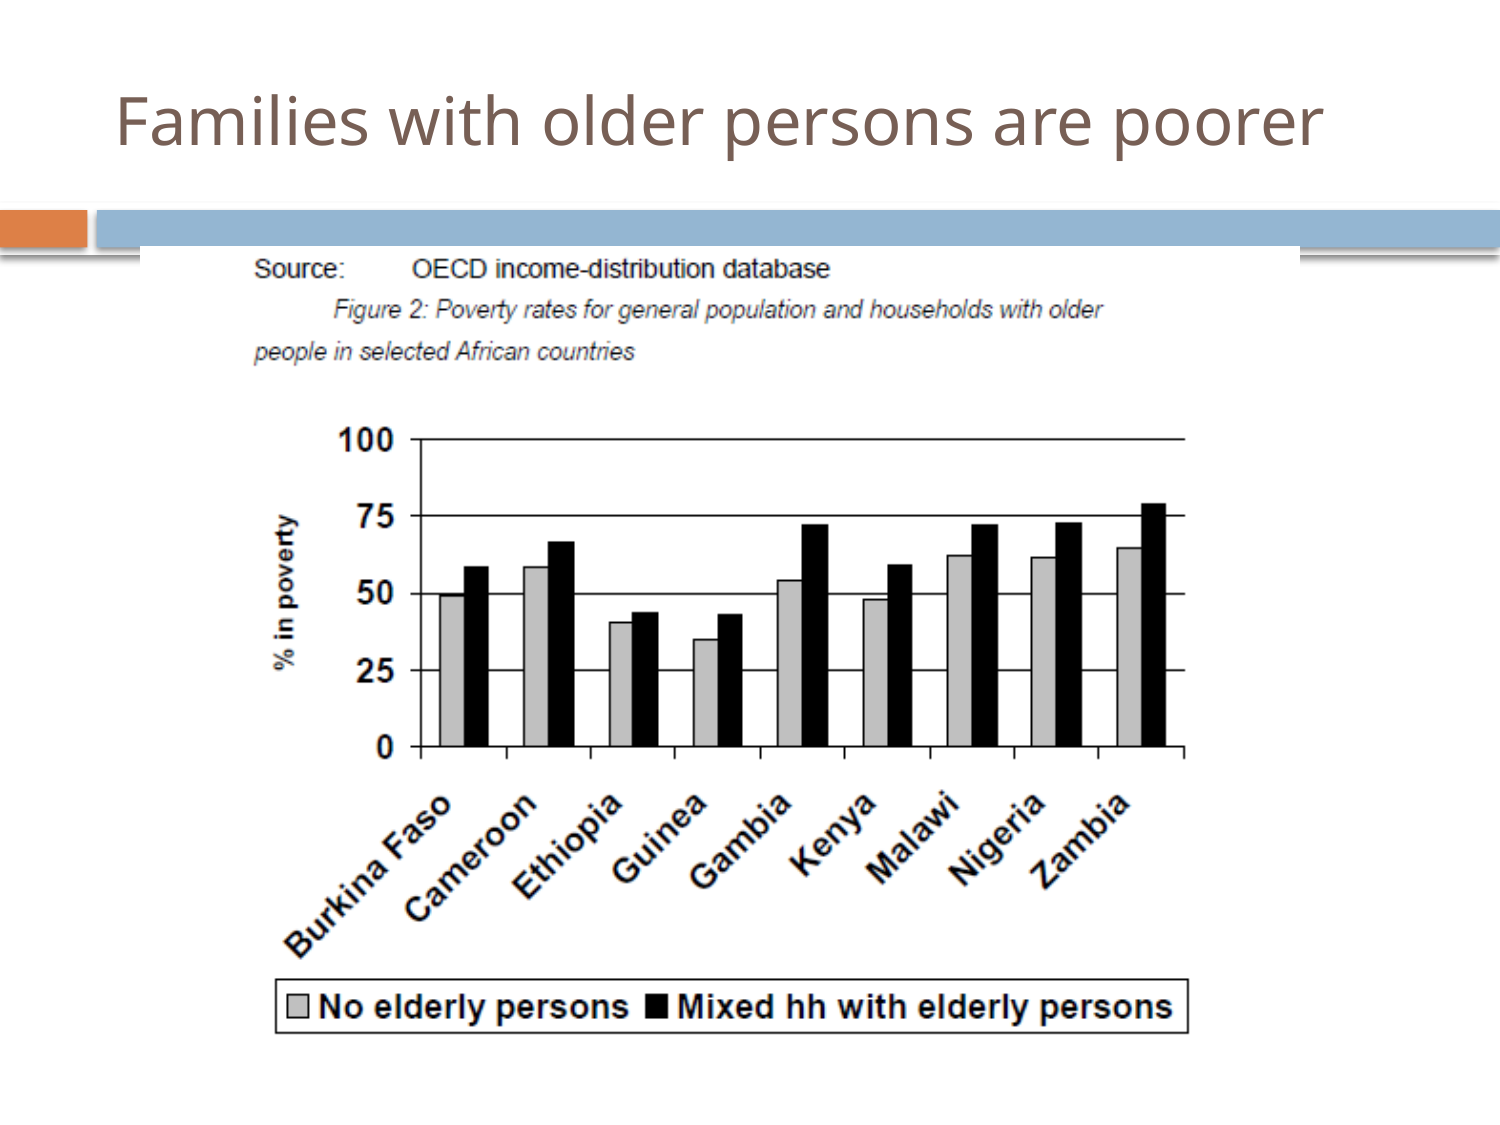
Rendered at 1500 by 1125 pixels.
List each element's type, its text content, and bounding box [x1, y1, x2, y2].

title Families with older persons are poorer [99, 37, 1438, 200]
picture [140, 245, 1300, 1061]
